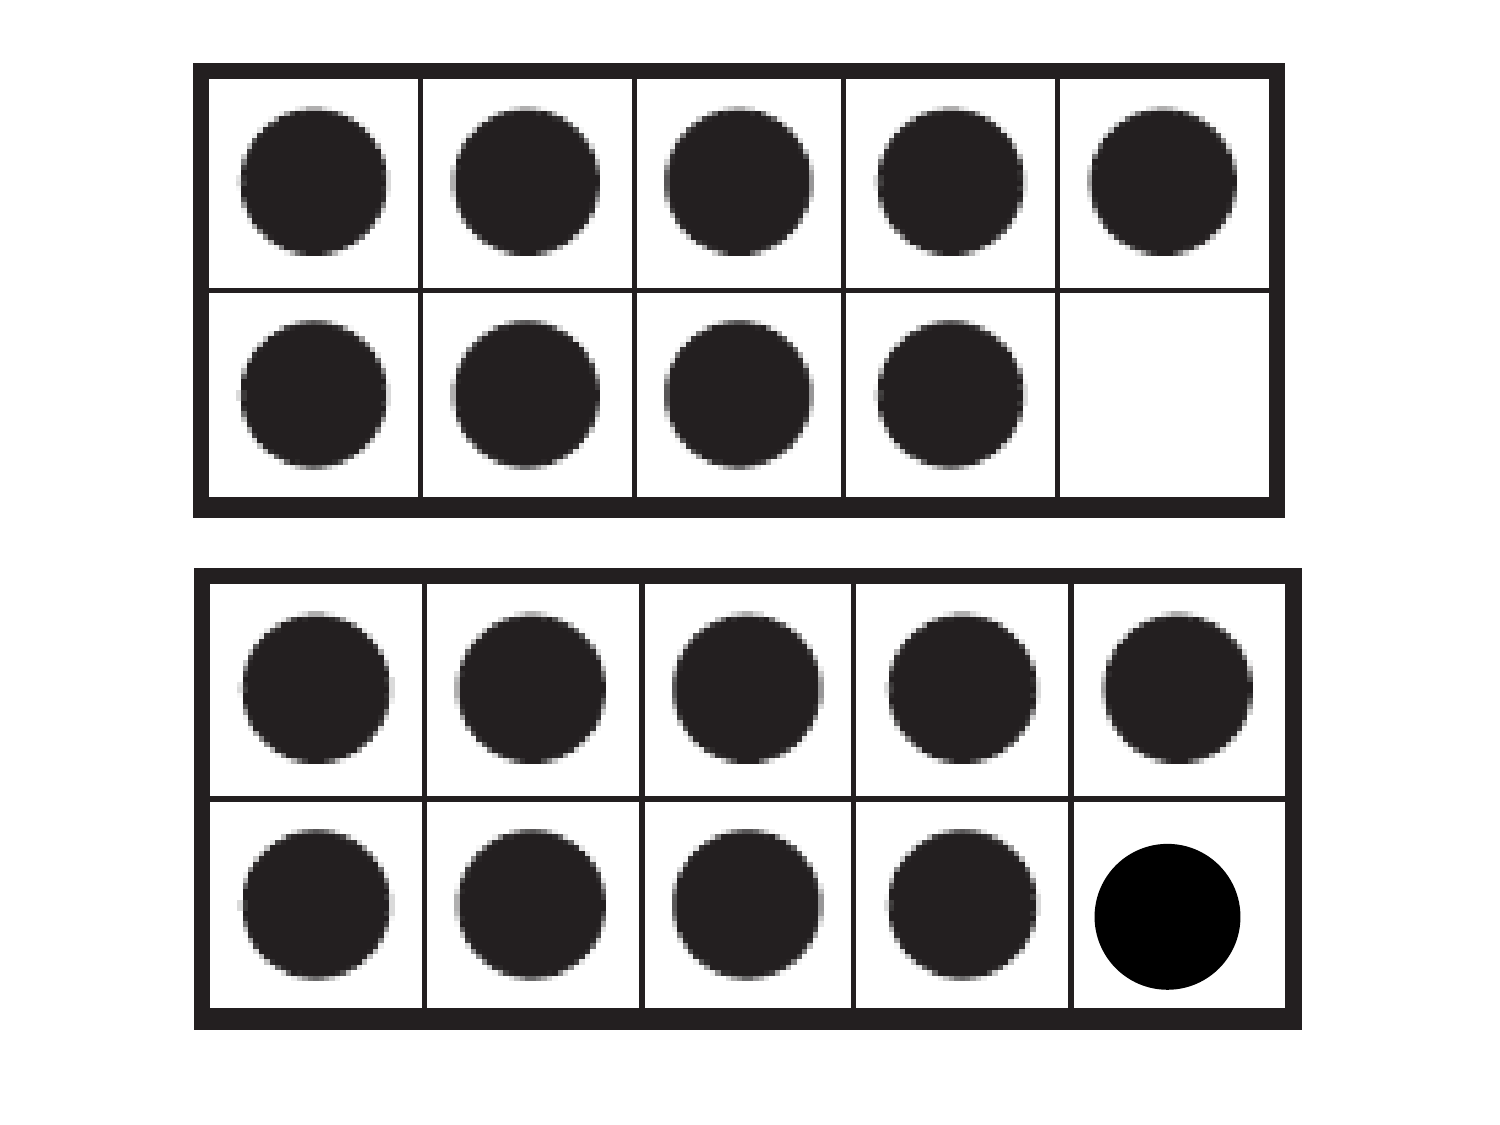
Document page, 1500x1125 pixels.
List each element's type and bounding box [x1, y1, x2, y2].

picture [166, 0, 1324, 1047]
